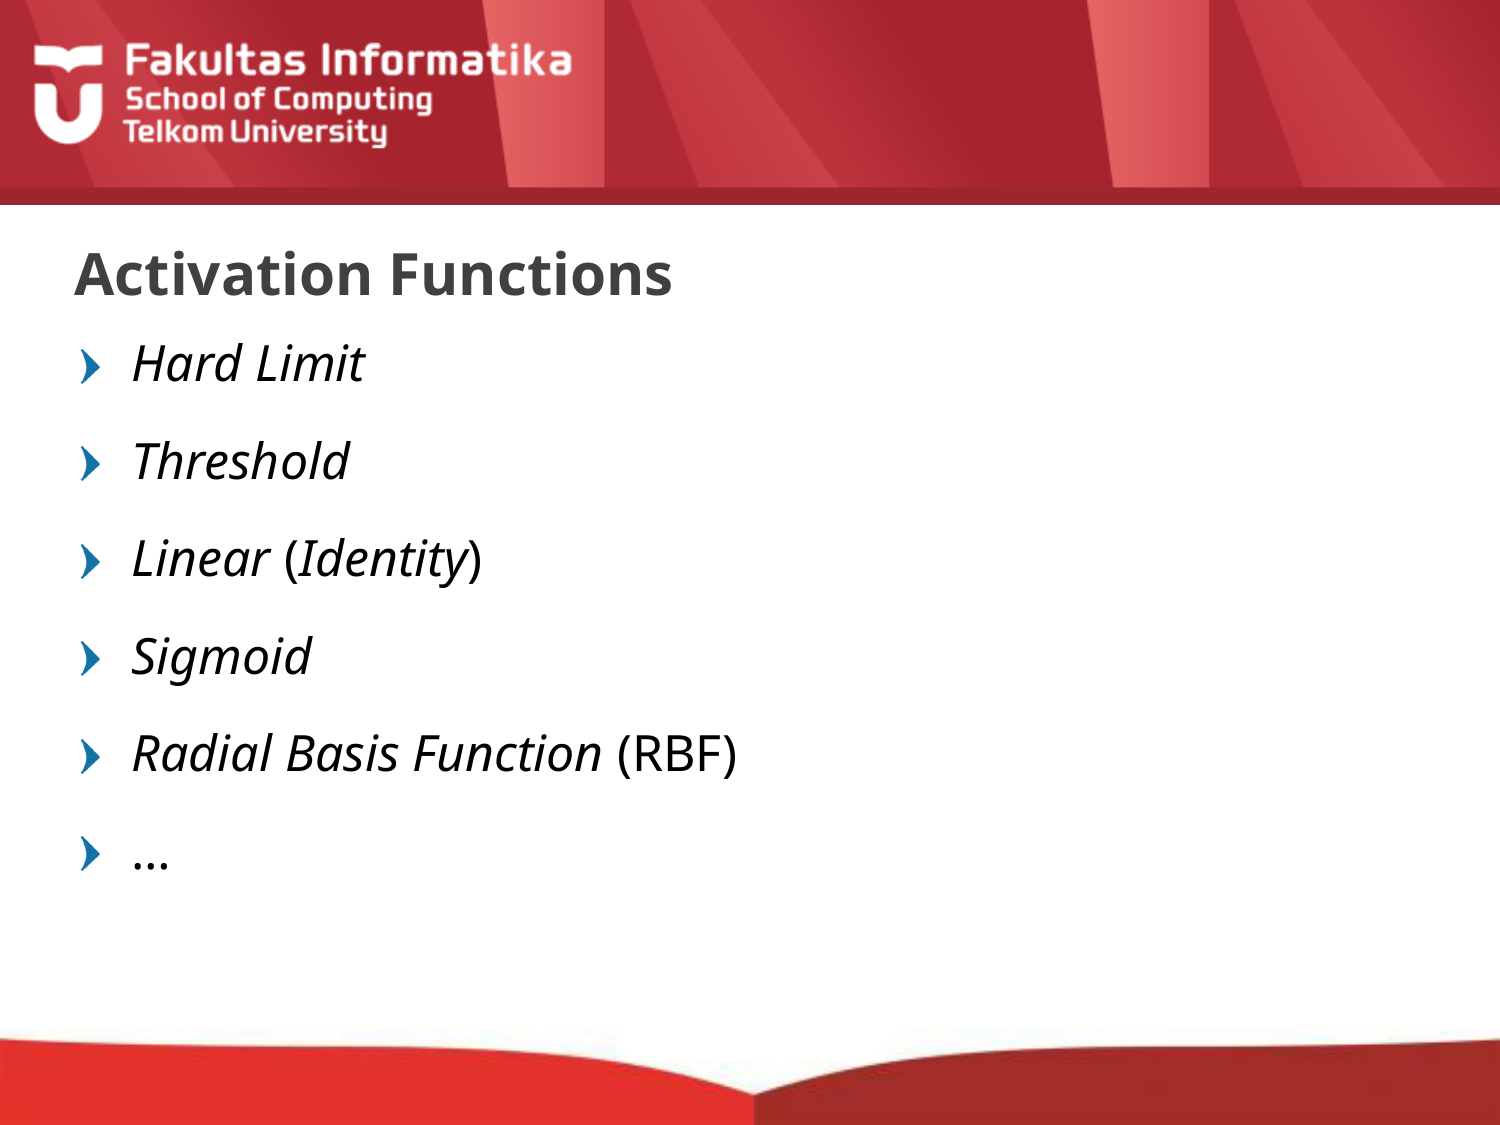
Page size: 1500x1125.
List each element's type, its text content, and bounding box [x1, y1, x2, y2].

picture [74, 533, 104, 581]
picture [74, 338, 104, 386]
picture [0, 0, 1500, 205]
title Activation Functions [59, 219, 1426, 324]
picture [74, 825, 104, 873]
picture [74, 728, 104, 776]
picture [74, 435, 104, 483]
list Hard Limit Threshold Linear (Identity) Sigmoid Radial Basis Function (RBF) … [59, 324, 1426, 990]
picture [0, 1024, 1500, 1125]
picture [74, 630, 104, 678]
